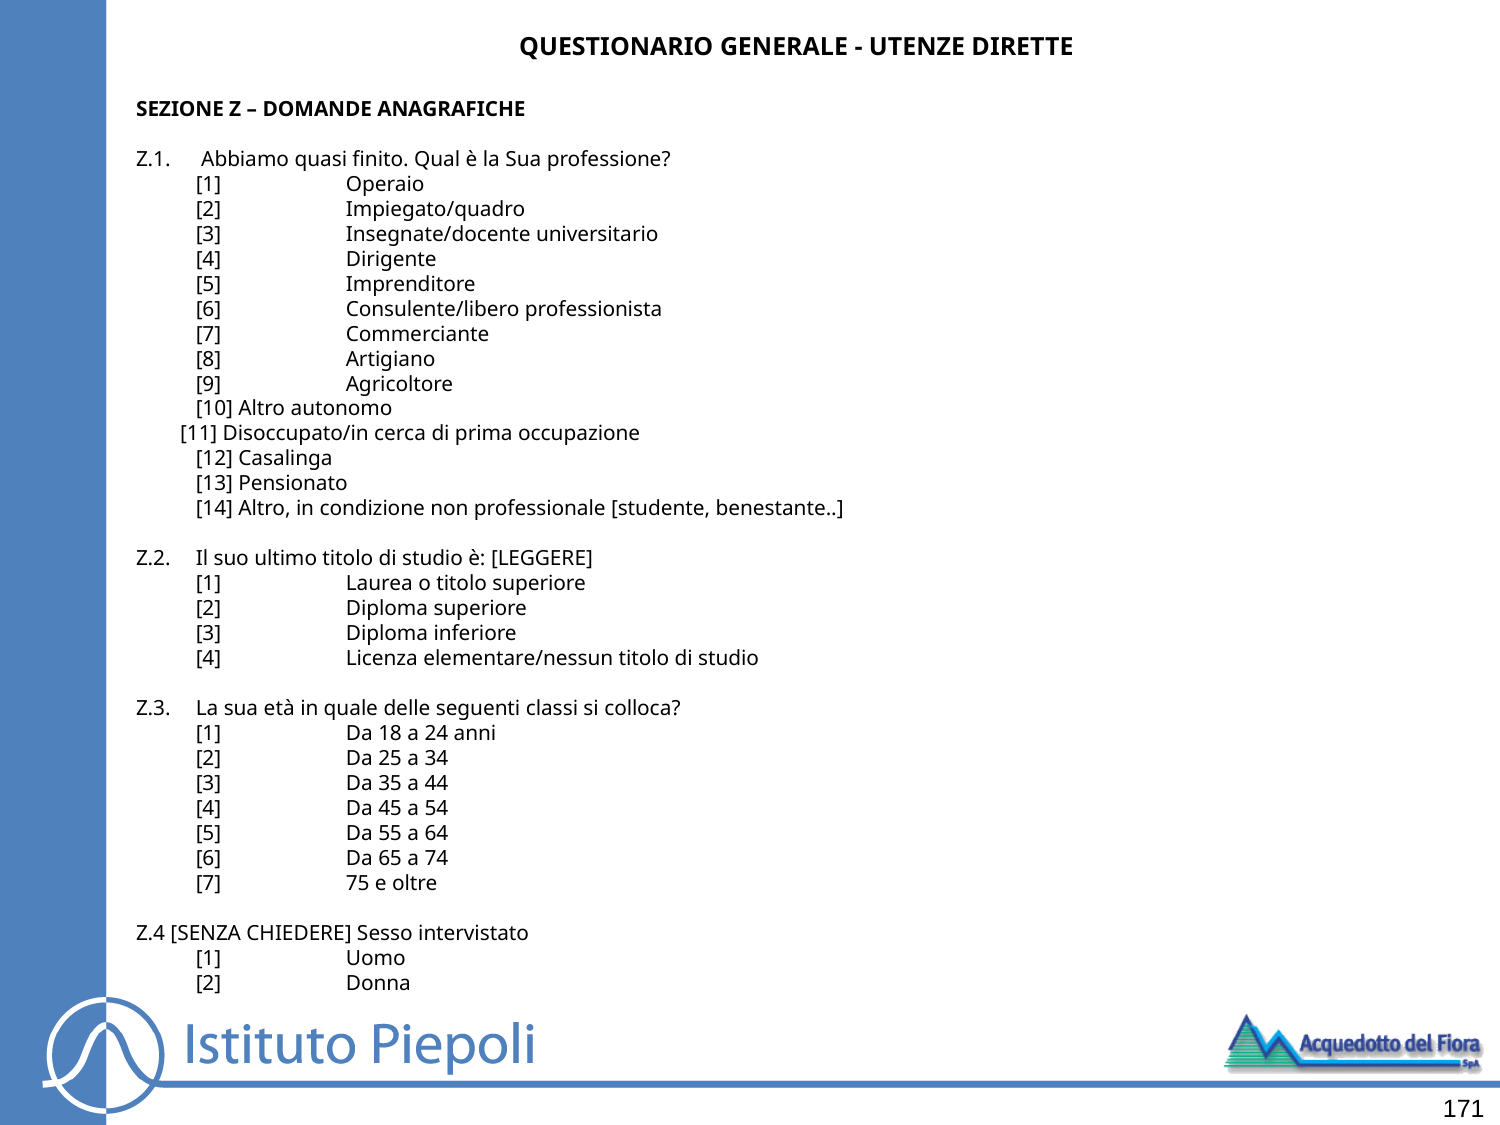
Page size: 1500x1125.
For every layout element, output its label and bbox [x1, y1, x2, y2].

text_box [117, 23, 1477, 69]
text_box [121, 87, 1481, 1002]
picture [0, 0, 1500, 1125]
slide_number [1292, 1089, 1500, 1125]
